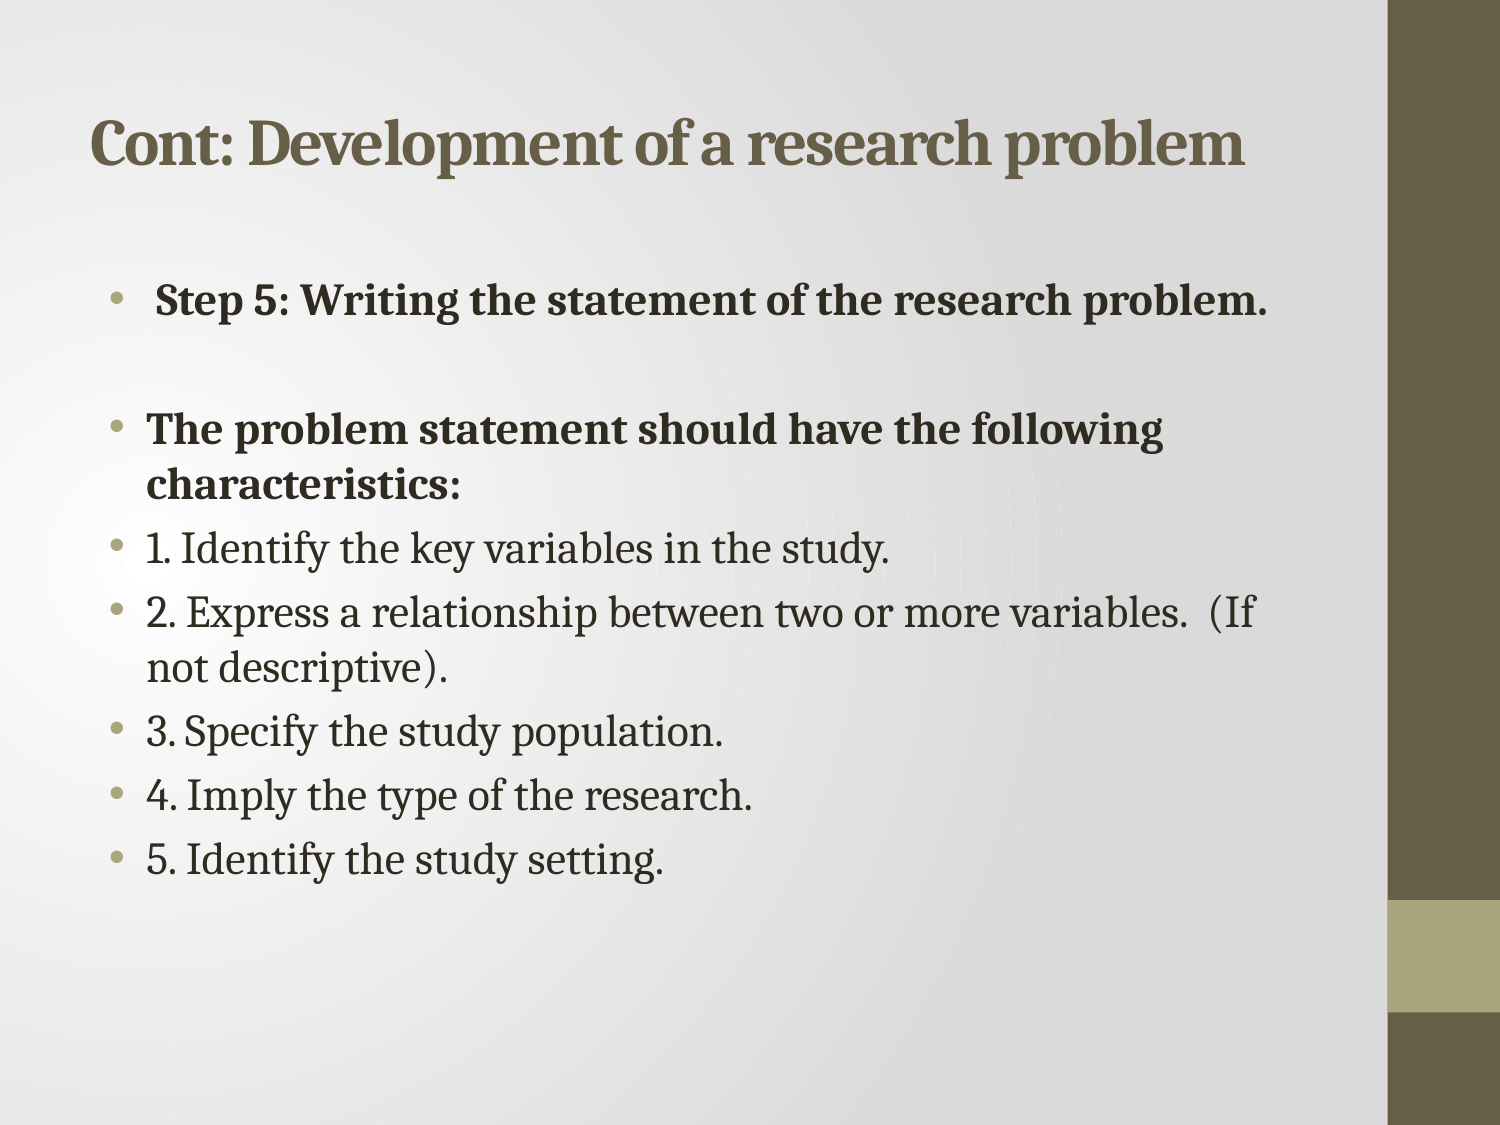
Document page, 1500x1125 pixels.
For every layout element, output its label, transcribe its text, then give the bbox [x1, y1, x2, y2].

list Step 5: Writing the statement of the research problem. The problem statement should have the following characteristics: 1. Identify the key variables in the study. 2. Express a relationship between two or more variables. (If not descriptive). 3. Specify the study population. 4. Imply the type of the research. 5. Identify the study setting. [75, 262, 1325, 1050]
title Cont: Development of a research problem [75, 45, 1325, 233]
